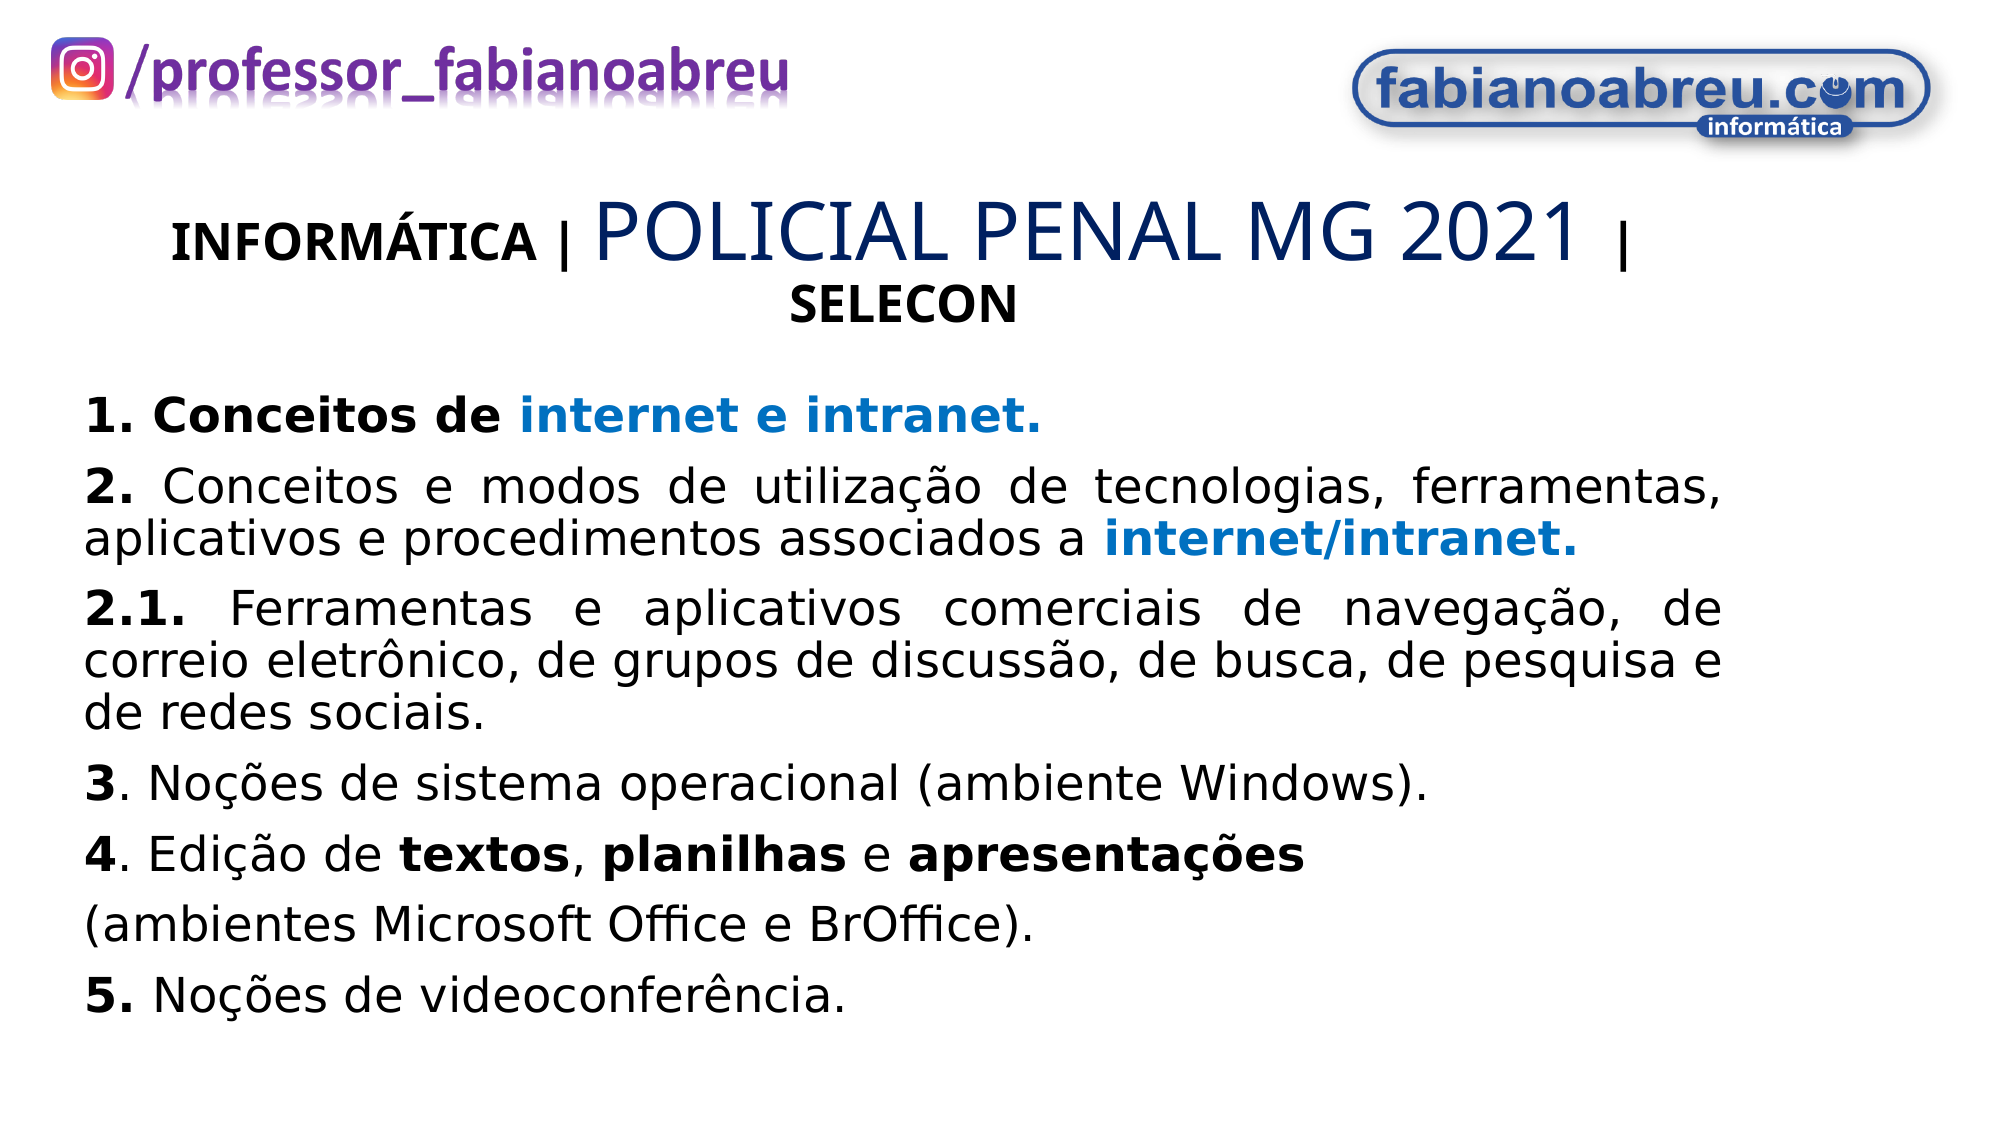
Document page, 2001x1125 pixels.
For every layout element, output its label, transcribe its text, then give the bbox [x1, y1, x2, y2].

subtitle INFORMÁTICA | POLICIAL PENAL MG 2021 | SELECON 1. Conceitos de internet e intranet. 2. Conceitos e modos de utilização de tecnologias, ferramentas, aplicativos e procedimentos associados a internet/intranet. 2.1. Ferramentas e aplicativos comerciais de navegação, de correio eletrônico, de grupos de discussão, de busca, de pesquisa e de redes sociais. 3. Noções de sistema operacional (ambiente Windows). 4. Edição de textos, planilhas e apresentações (ambientes Microsoft Office e BrOffice). 5. Noções de videoconferência. [68, 182, 1741, 1038]
picture [51, 10, 830, 162]
picture [1324, 22, 1972, 162]
